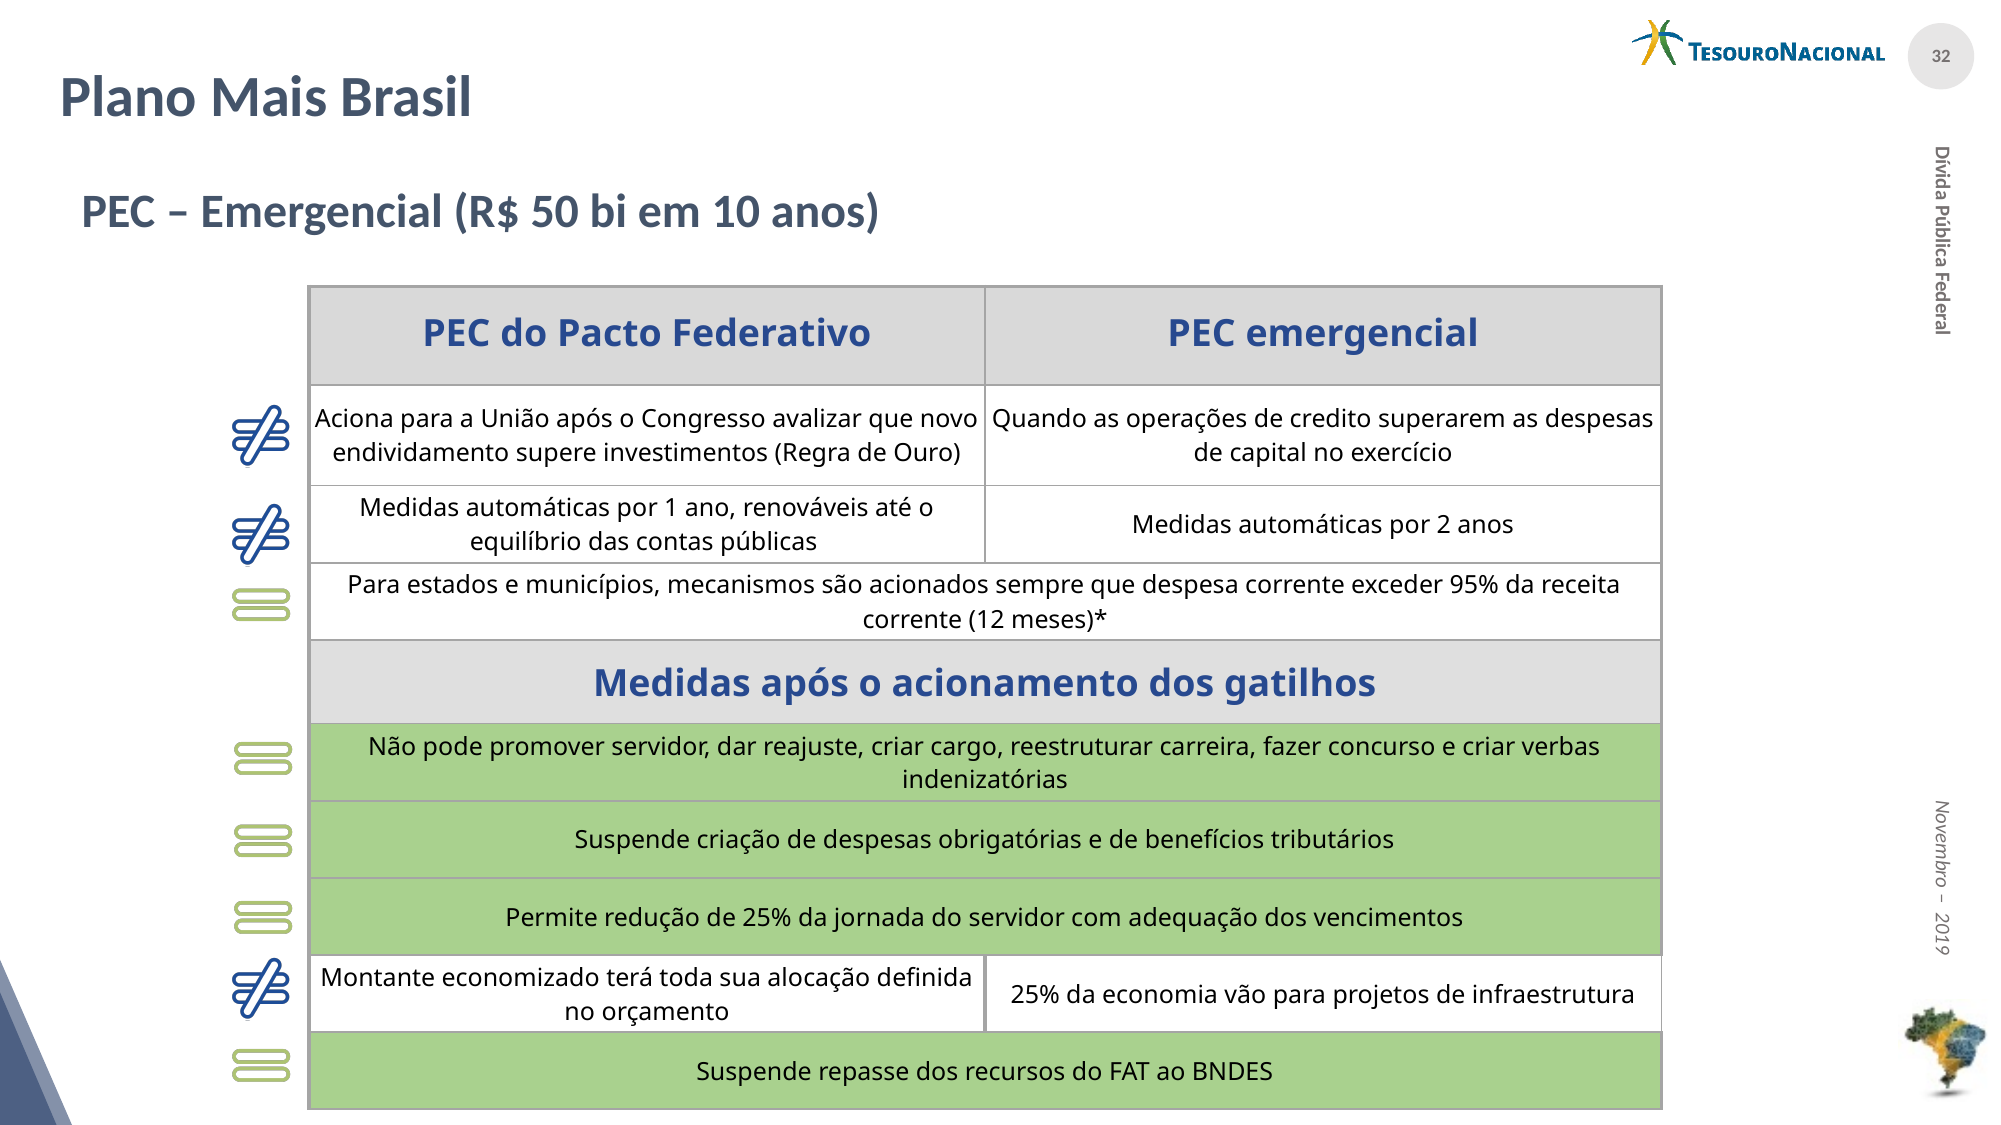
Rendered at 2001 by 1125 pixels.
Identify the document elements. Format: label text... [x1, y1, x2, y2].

table_cell Medidas automáticas por 1 ano, renováveis até o equilíbrio das contas públicas [311, 486, 984, 562]
table_header PEC emergencial [986, 288, 1660, 384]
picture [220, 404, 302, 468]
table_cell Aciona para a União após o Congresso avalizar que novo endividamento supere investimentos (Regra de Ouro) [311, 386, 984, 485]
table_cell Suspende criação de despesas obrigatórias e de benefícios tributários [311, 802, 1660, 877]
table_cell 25% da economia vão para projetos de infraestrutura [987, 956, 1661, 1031]
table_cell Permite redução de 25% da jornada do servidor com adequação dos vencimentos [311, 879, 1660, 954]
picture [220, 957, 302, 1021]
table_cell Para estados e municípios, mecanismos são acionados sempre que despesa corrente exceder 95% da receita corrente (12 meses)* [311, 564, 1660, 639]
text_box PEC – Emergencial (R$ 50 bi em 10 anos) [66, 172, 1839, 245]
table_cell Montante economizado terá toda sua alocação definida no orçamento [311, 956, 983, 1031]
table_cell Não pode promover servidor, dar reajuste, criar cargo, reestruturar carreira, fazer concurso e criar verbas indenizatórias [311, 724, 1660, 800]
picture [1632, 20, 1885, 65]
picture [220, 574, 303, 639]
picture [220, 503, 302, 567]
text_box Plano Mais Brasil [45, 15, 489, 136]
table_cell Medidas após o acionamento dos gatilhos [311, 641, 1660, 723]
table_cell Quando as operações de credito superarem as despesas de capital no exercício [986, 386, 1660, 485]
picture [220, 1034, 303, 1100]
picture [222, 810, 305, 875]
picture [222, 886, 305, 952]
picture [222, 727, 305, 793]
table_cell Medidas automáticas por 2 anos [986, 486, 1660, 562]
table_cell Suspende repasse dos recursos do FAT ao BNDES [311, 1033, 1660, 1108]
table_header PEC do Pacto Federativo [311, 288, 984, 384]
